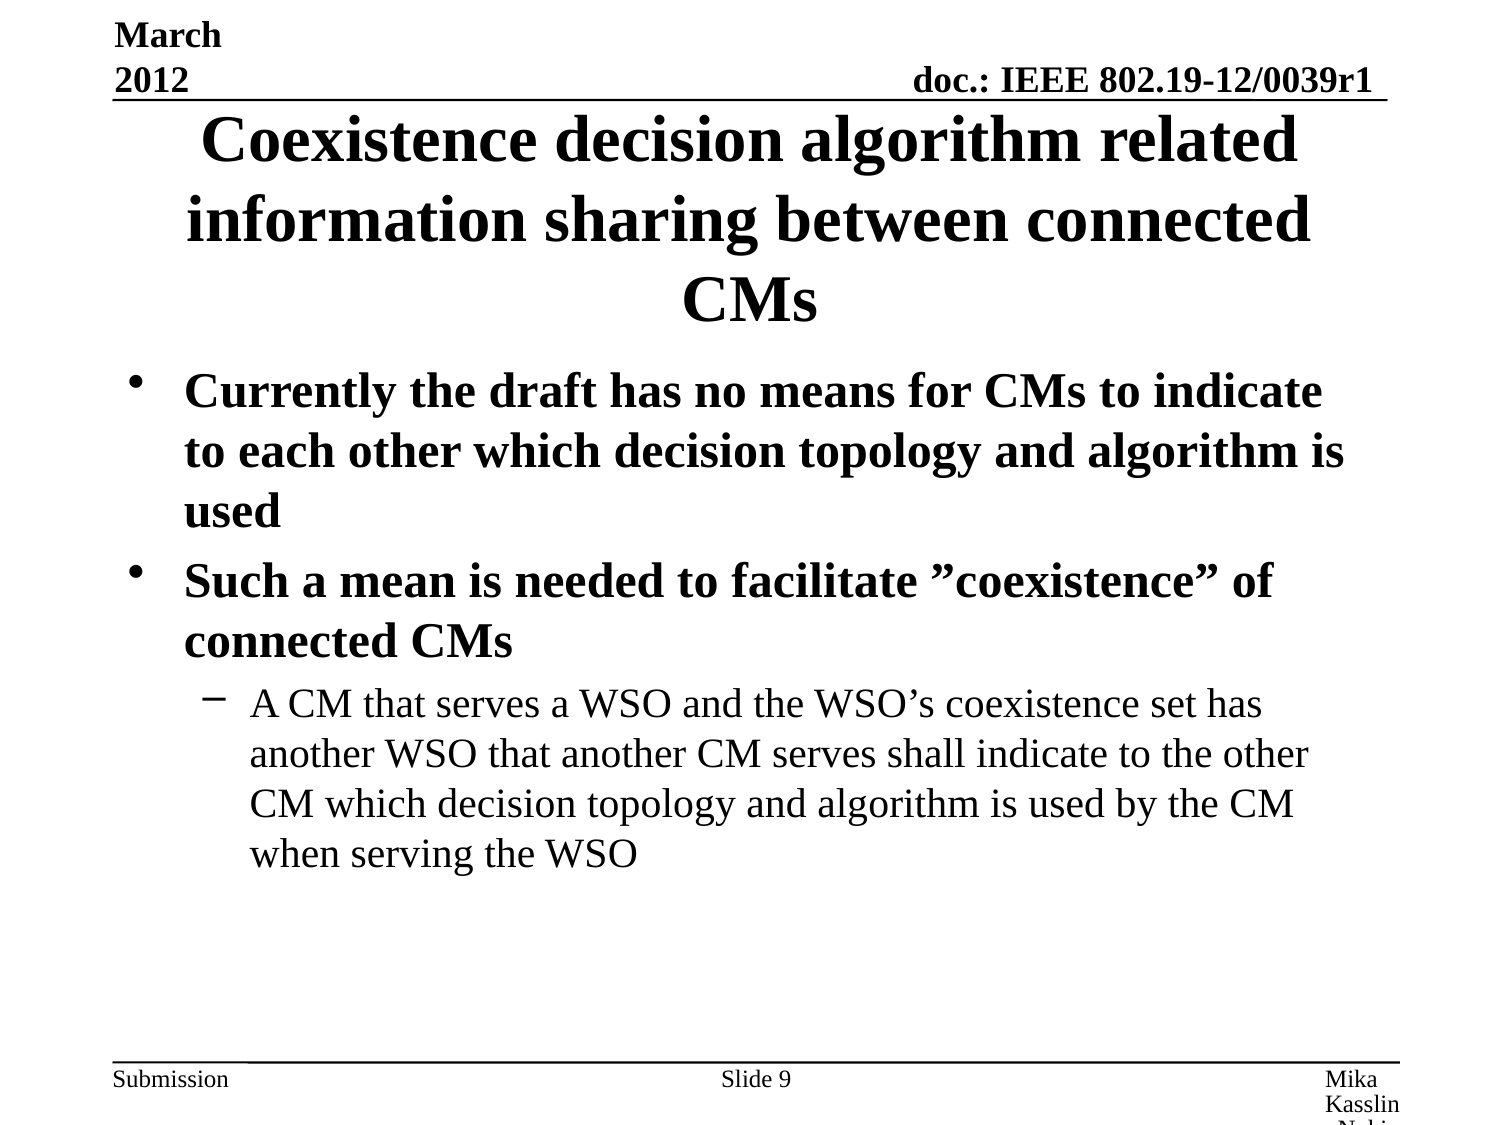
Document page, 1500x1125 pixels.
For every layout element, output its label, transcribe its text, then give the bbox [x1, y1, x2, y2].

title Coexistence decision algorithm related information sharing between connected CMs [112, 127, 1388, 303]
list Currently the draft has no means for CMs to indicate to each other which decision topology and algorithm is used Such a mean is needed to facilitate ”coexistence” of connected CMs A CM that serves a WSO and the WSO’s coexistence set has another WSO that another CM serves shall indicate to the other CM which decision topology and algorithm is used by the CM when serving the WSO [112, 349, 1388, 1000]
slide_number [114, 54, 290, 100]
slide_number Slide 9 [712, 1062, 800, 1093]
footer Mika Kasslin, Nokia [1325, 1062, 1402, 1093]
